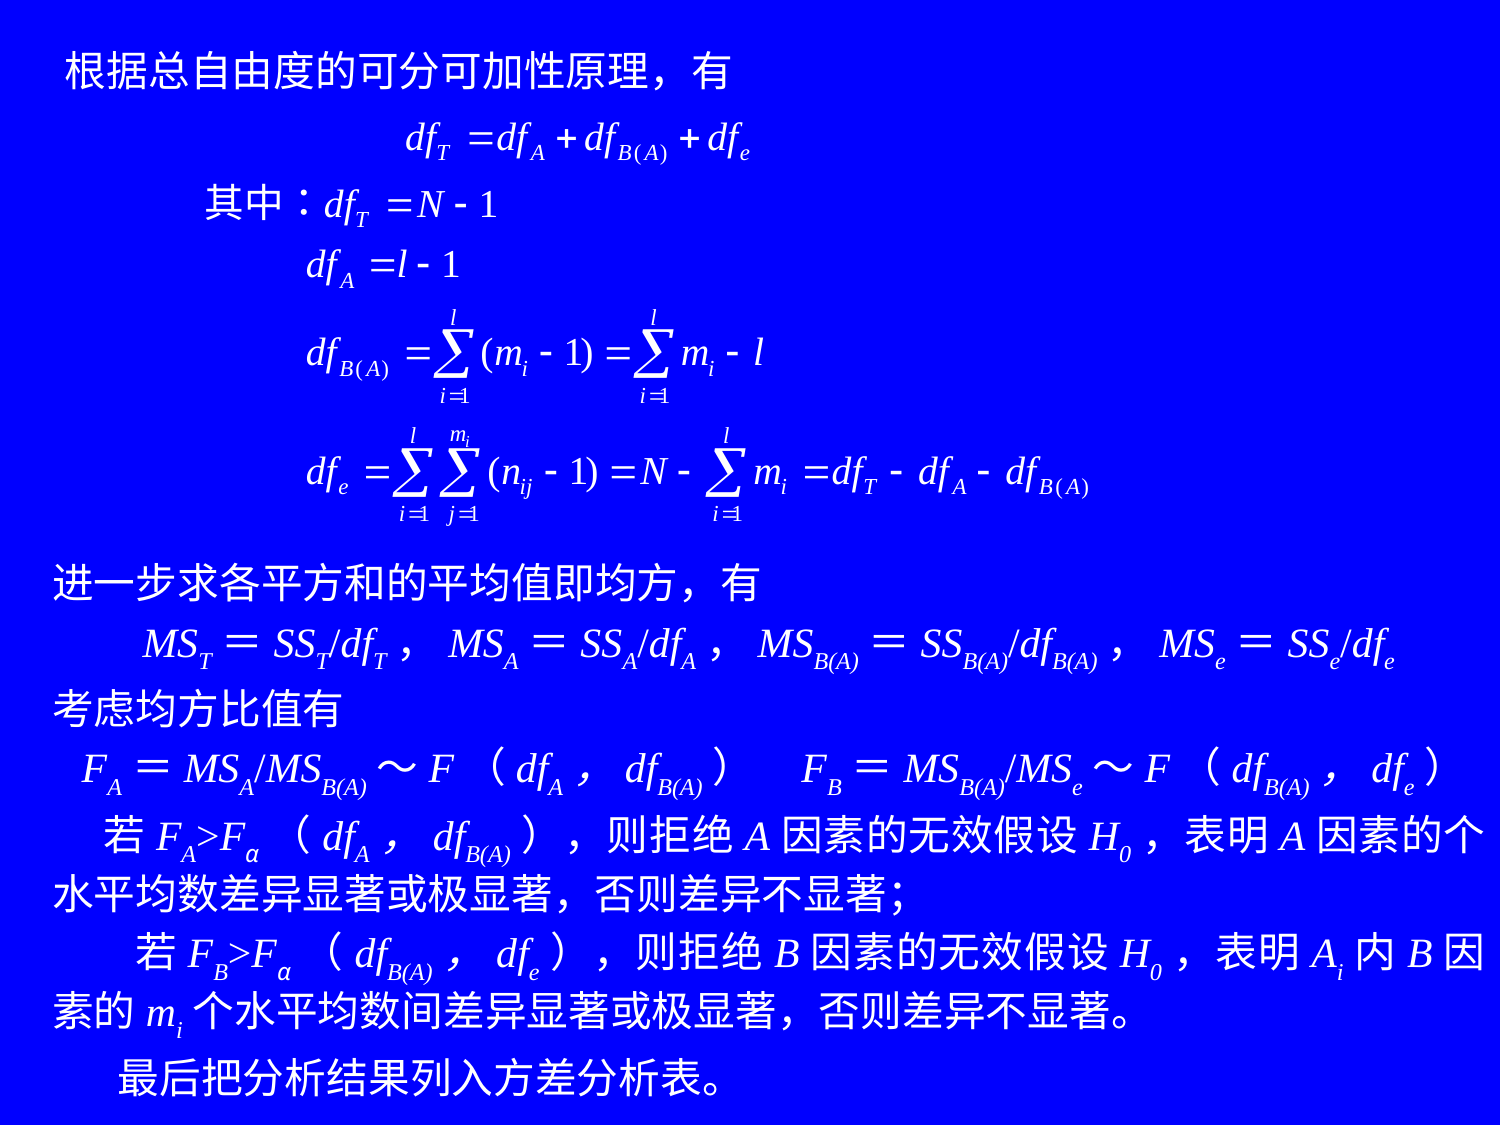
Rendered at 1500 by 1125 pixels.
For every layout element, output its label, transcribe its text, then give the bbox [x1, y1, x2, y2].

text_box 根据总自由度的可分可加性原理，有 [50, 37, 1125, 103]
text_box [199, 112, 1101, 537]
text_box 进一步求各平方和的平均值即均方，有 MST＝SST/dfT，MSA＝SSA/dfA，MSB(A)＝SSB(A)/dfB(A)，MSe＝SSe/dfe 考虑均方比值有 FA＝MSA/MSB(A)～F（dfA，dfB(A)） FB＝MSB(A)/MSe～F（dfB(A)，dfe） 若FA>Fα（dfA，dfB(A)），则拒绝A因素的无效假设H0，表明A因素的个水平均数差异显著或极显著，否则差异不显著； 若FB>Fα（dfB(A)，dfe），则拒绝B因素的无效假设H0，表明Ai内B因素的mi个水平均数间差异显著或极显著，否则差异不显著。 最后把分析结果列入方差分析表。 [37, 549, 1500, 1110]
